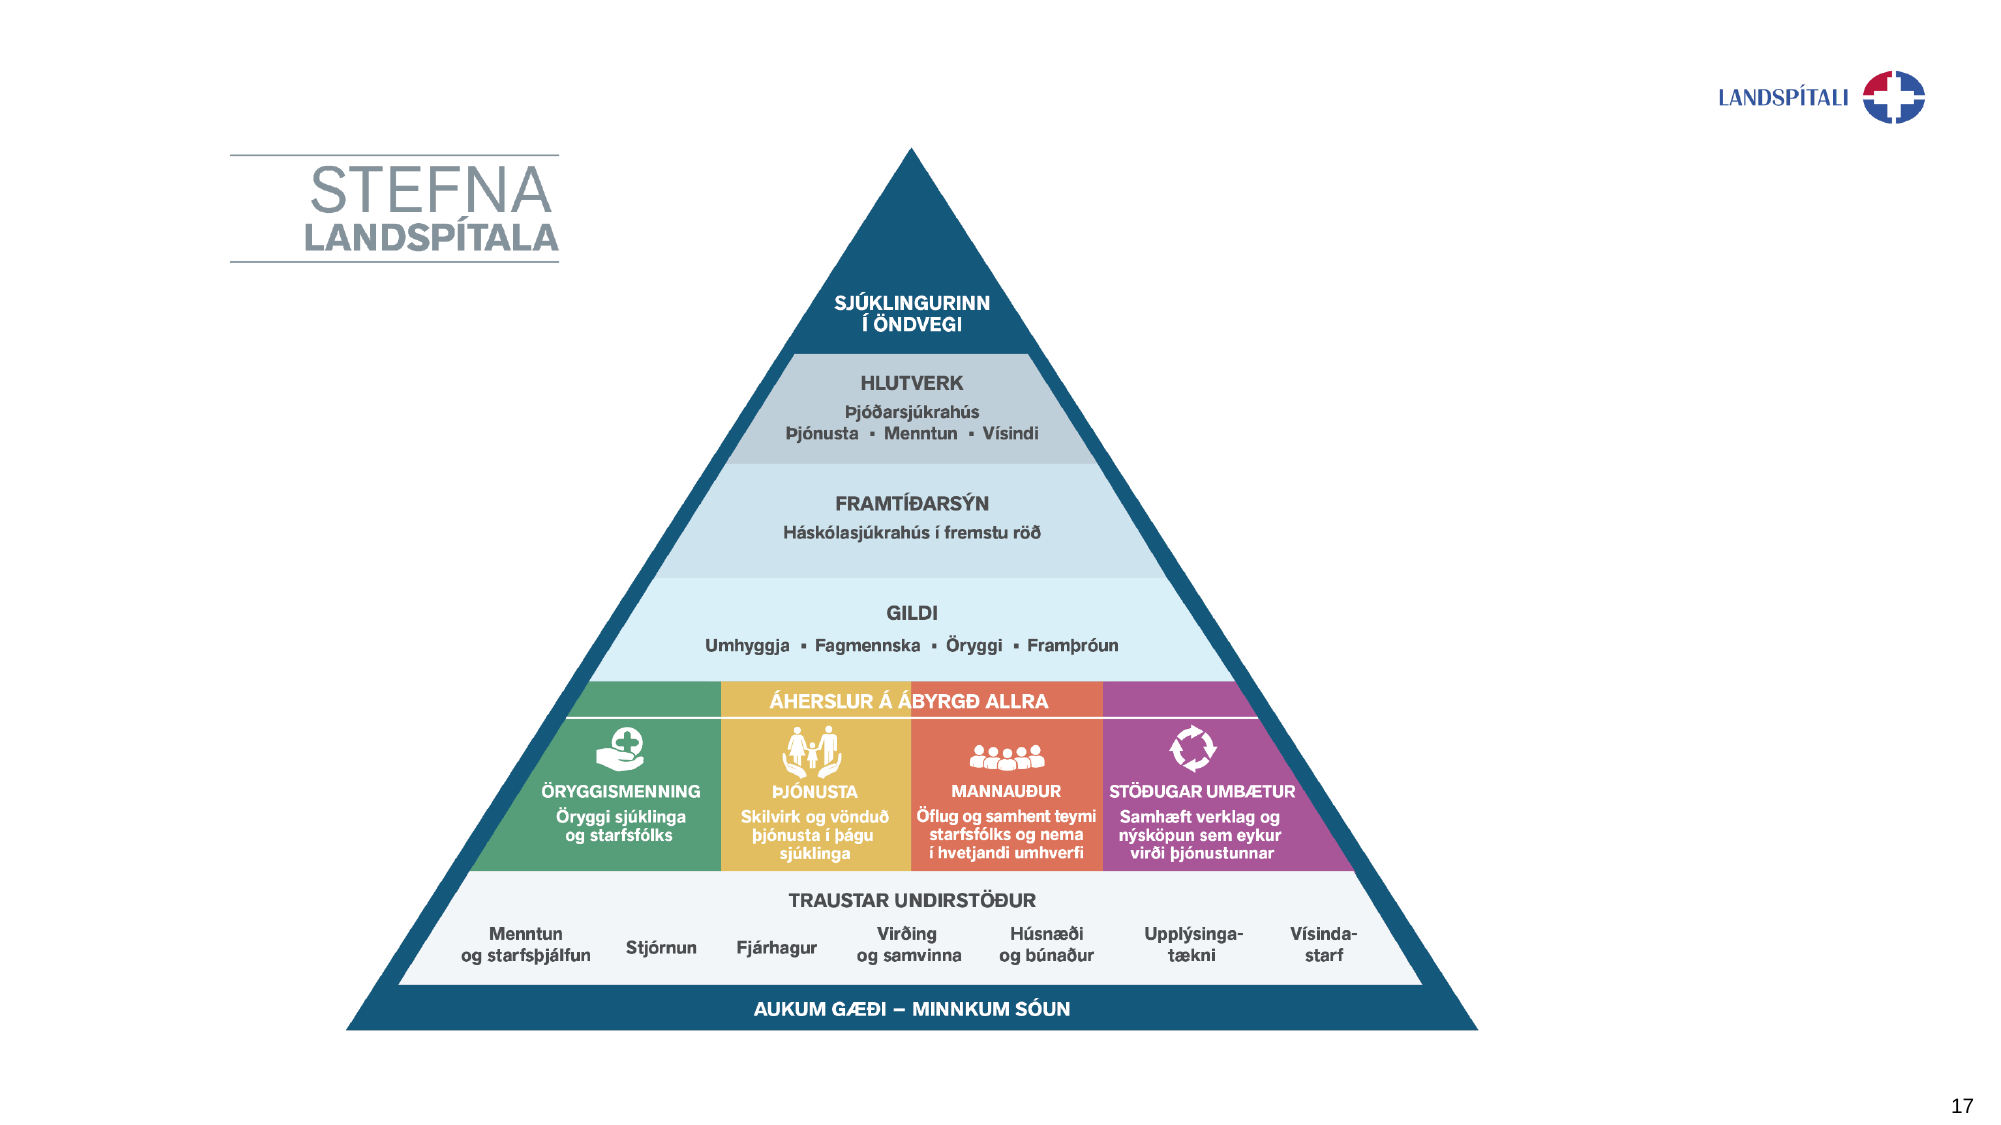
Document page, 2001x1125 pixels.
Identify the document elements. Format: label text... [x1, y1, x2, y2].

picture [1712, 64, 1932, 130]
picture [230, 89, 1622, 1074]
slide_number 17 [1925, 1084, 2000, 1125]
